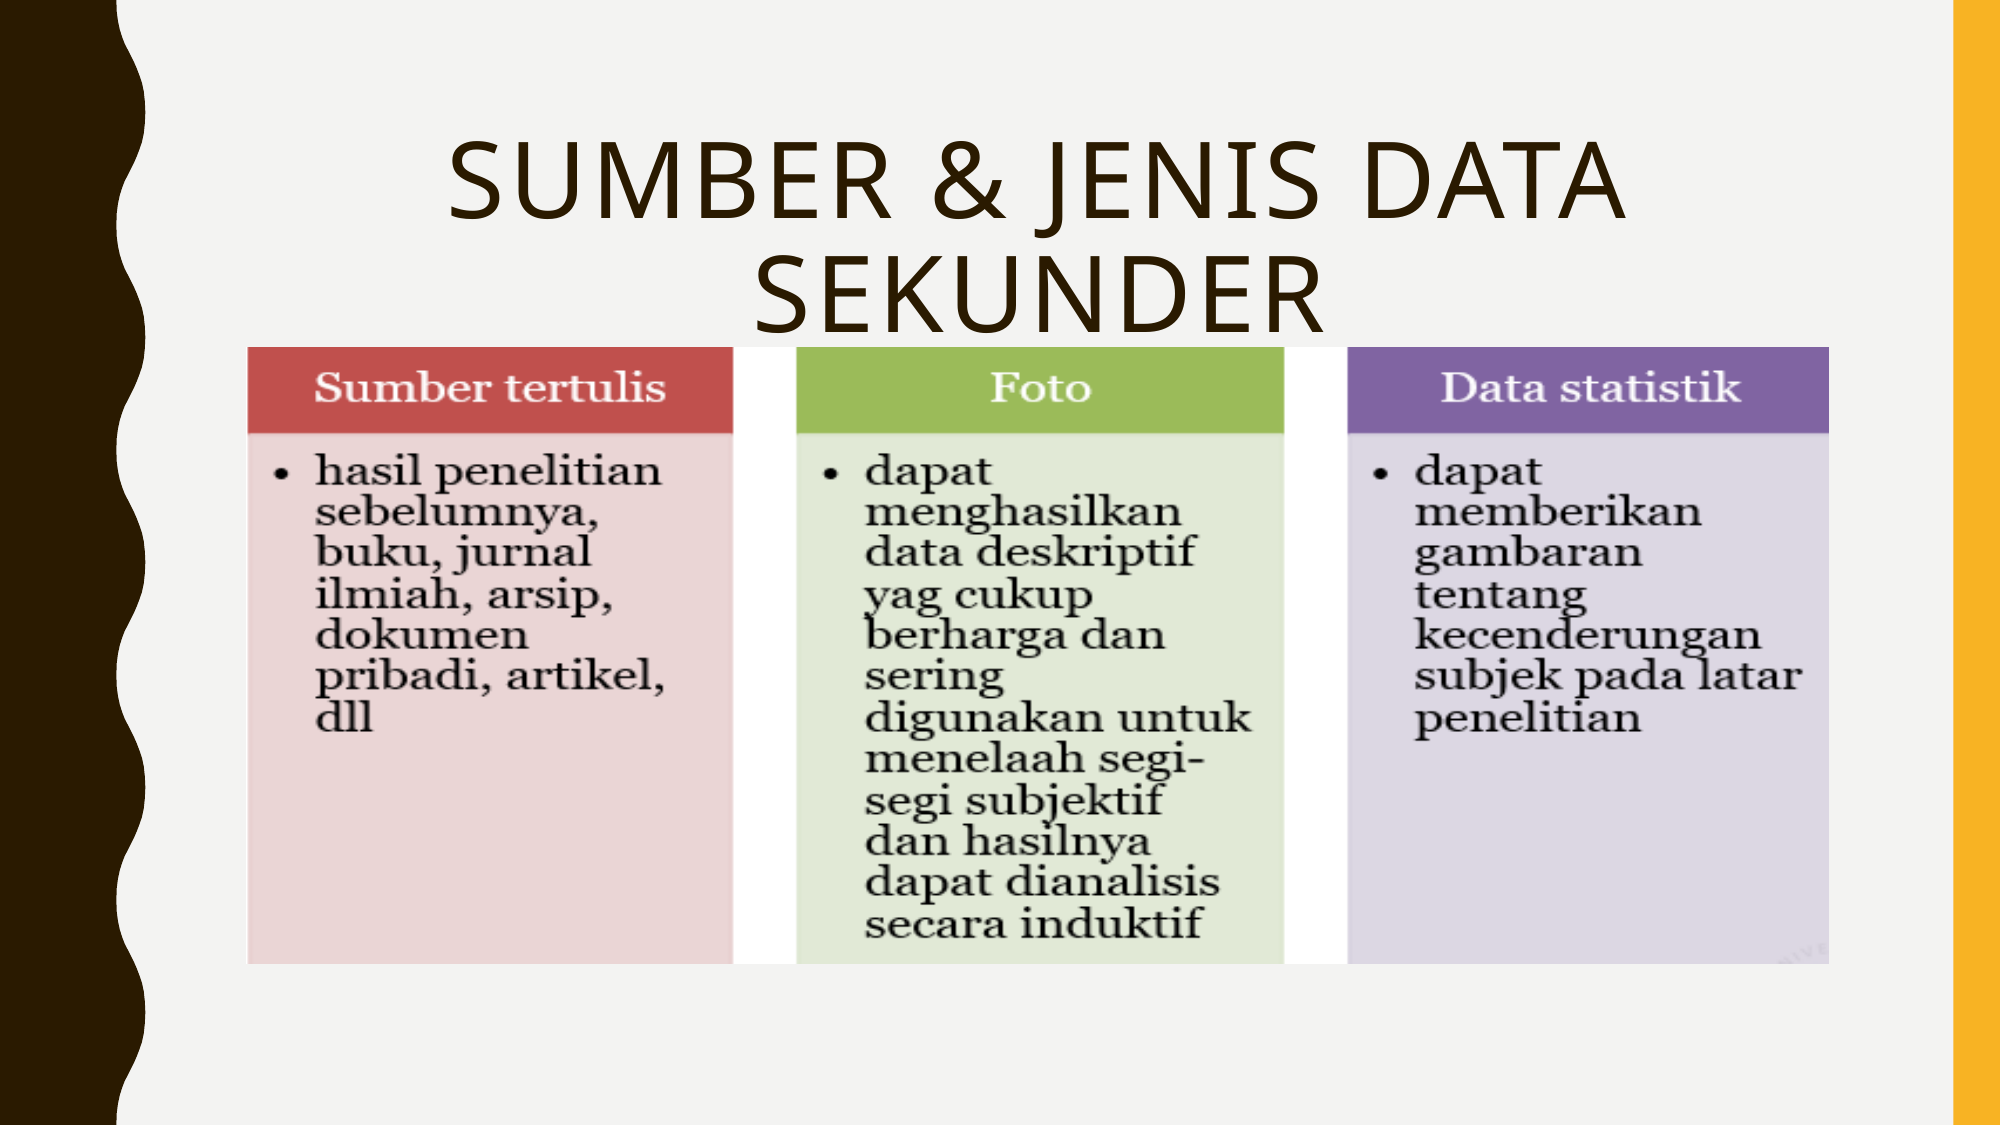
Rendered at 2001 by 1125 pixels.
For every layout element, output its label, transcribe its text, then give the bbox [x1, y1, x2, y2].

title Sumber & jenis data sekunder [204, 119, 1875, 266]
picture [246, 347, 1829, 964]
